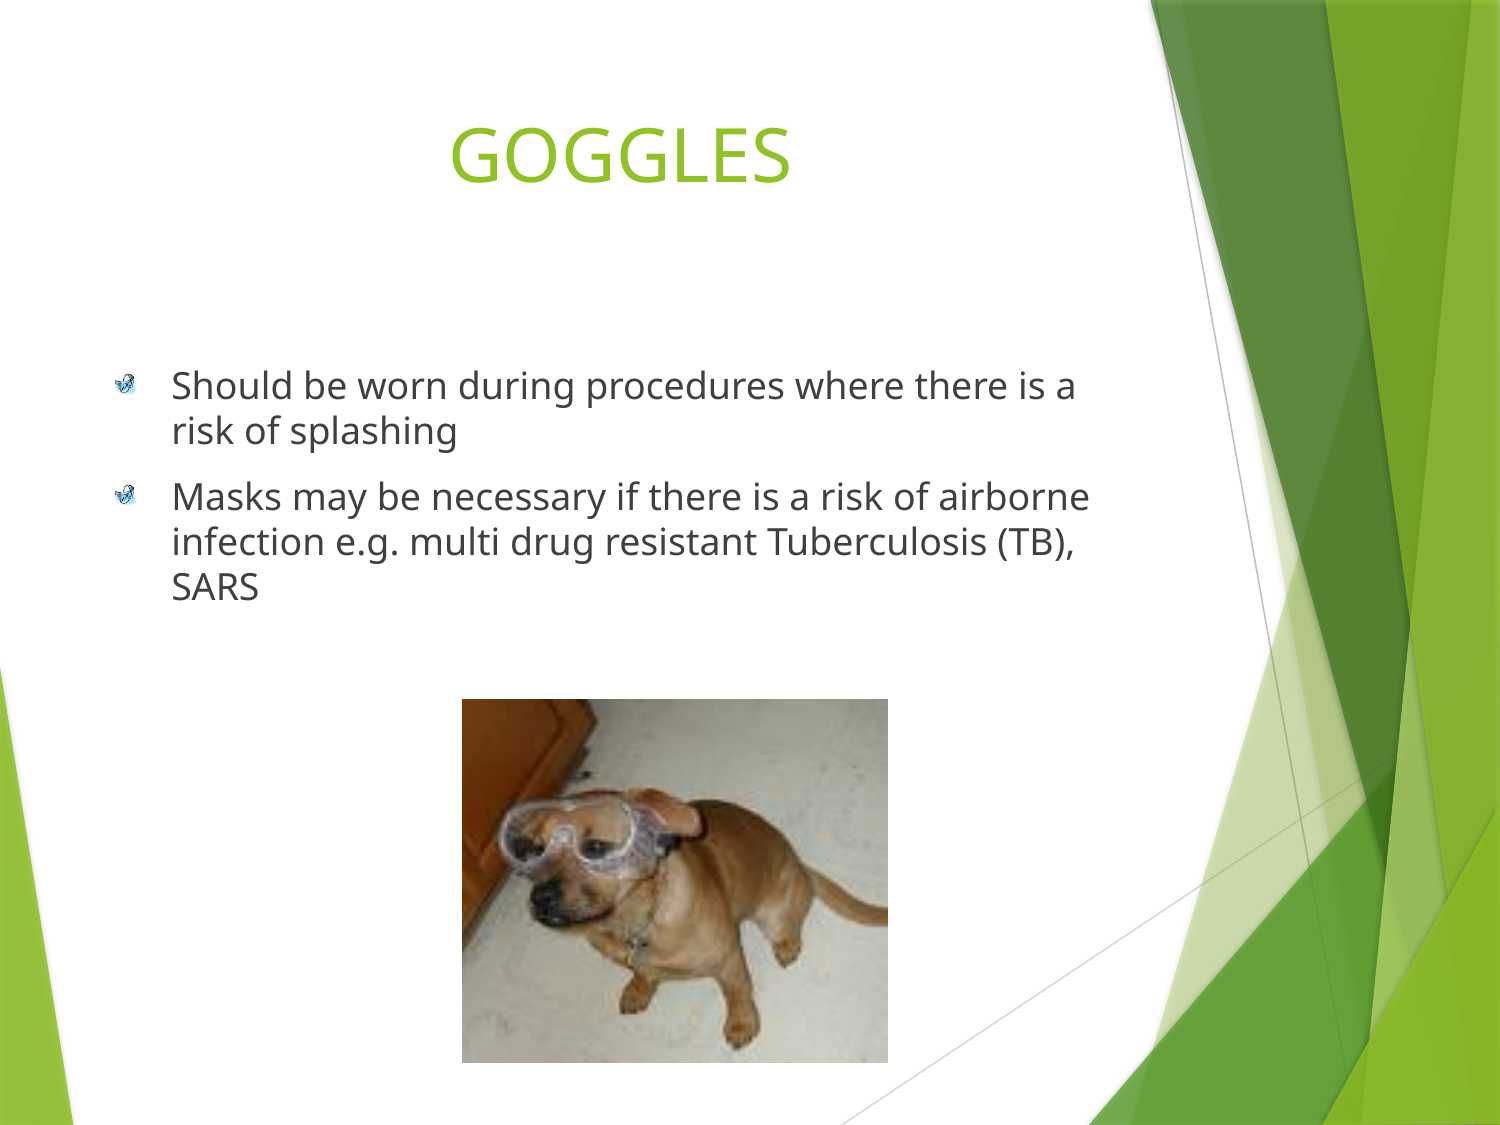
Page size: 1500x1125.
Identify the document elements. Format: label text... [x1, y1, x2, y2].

list Should be worn during procedures where there is a risk of splashing Masks may be necessary if there is a risk of airborne infection e.g. multi drug resistant Tuberculosis (TB), SARS [99, 354, 1142, 992]
title GOGGLES [99, 99, 1142, 317]
picture [461, 699, 889, 1063]
